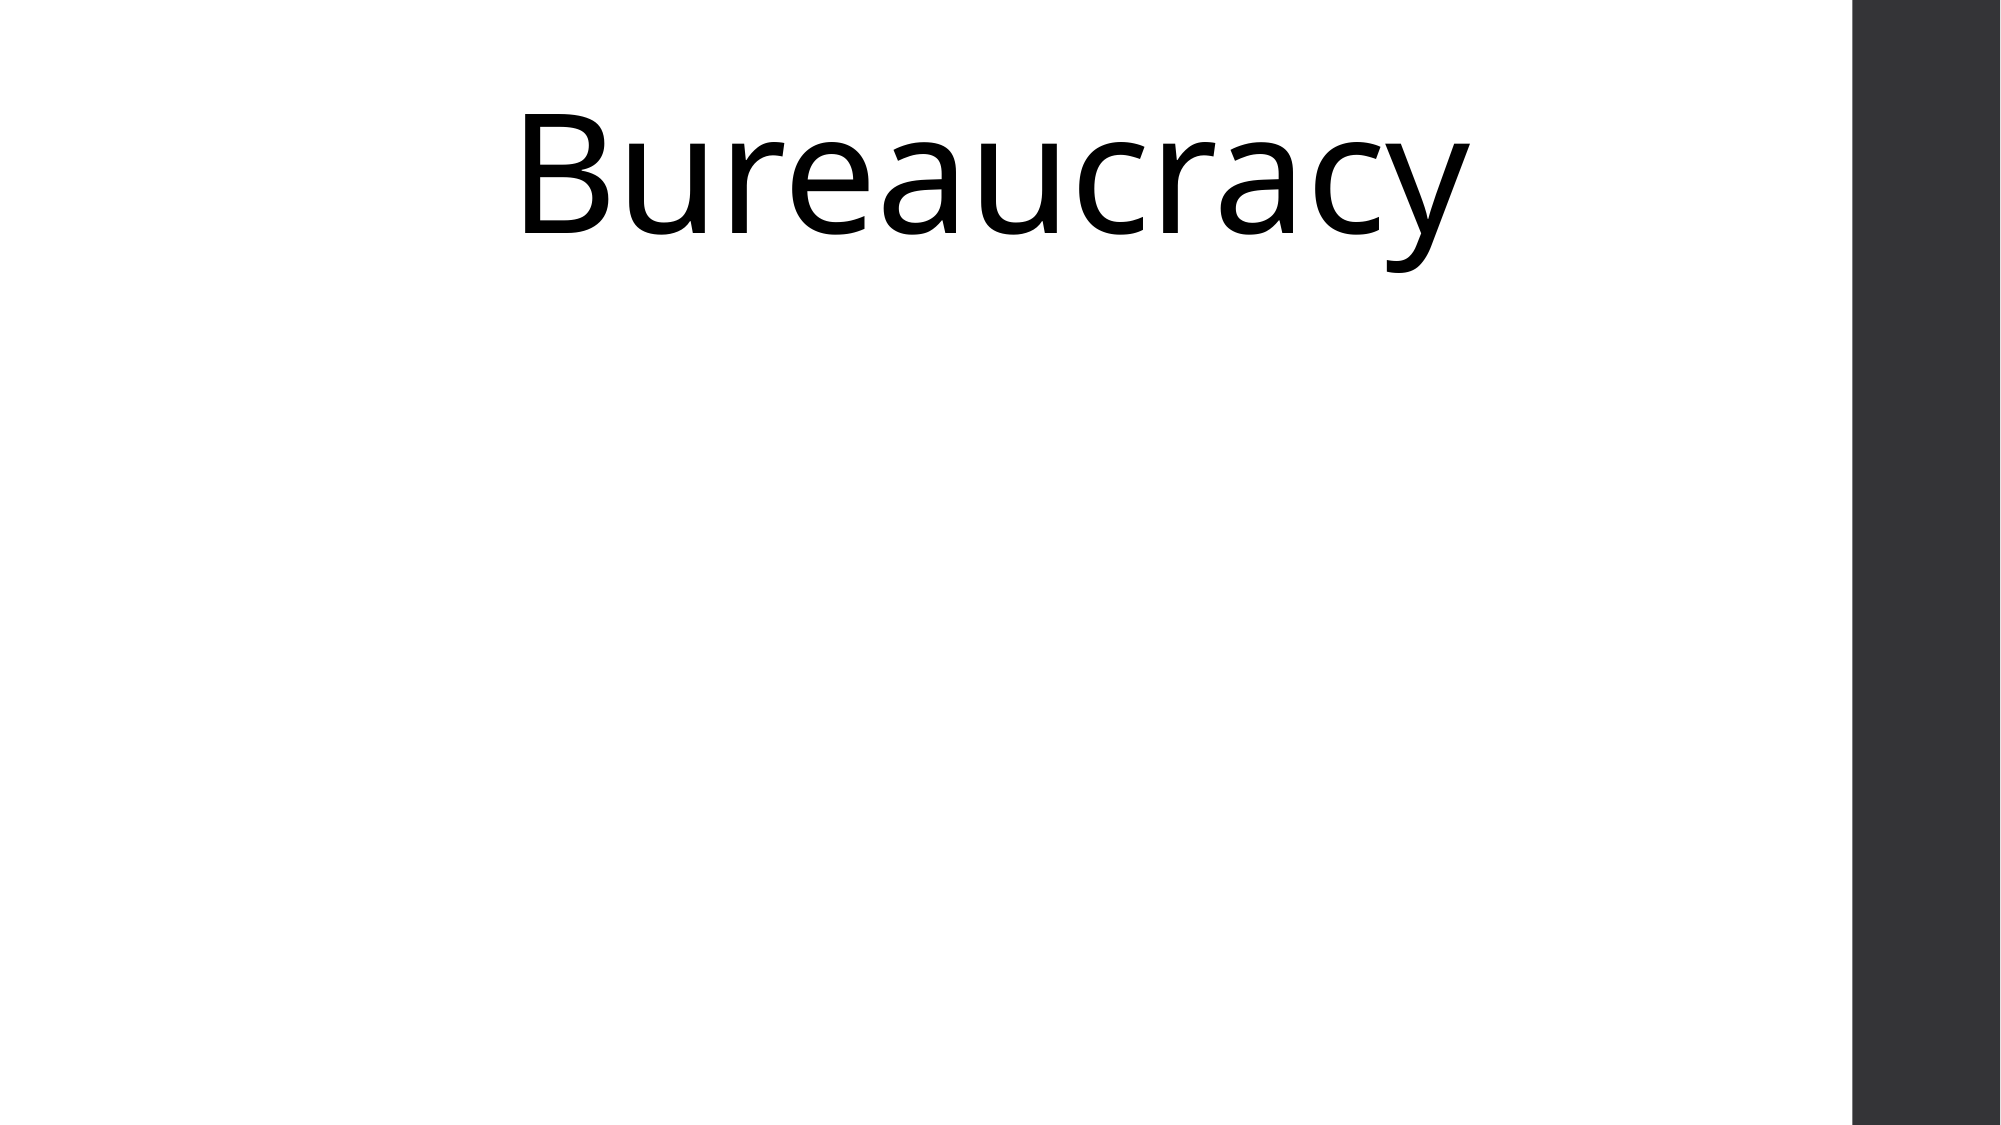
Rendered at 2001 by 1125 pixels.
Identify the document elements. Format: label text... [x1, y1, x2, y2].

title Bureaucracy [206, 60, 1797, 278]
